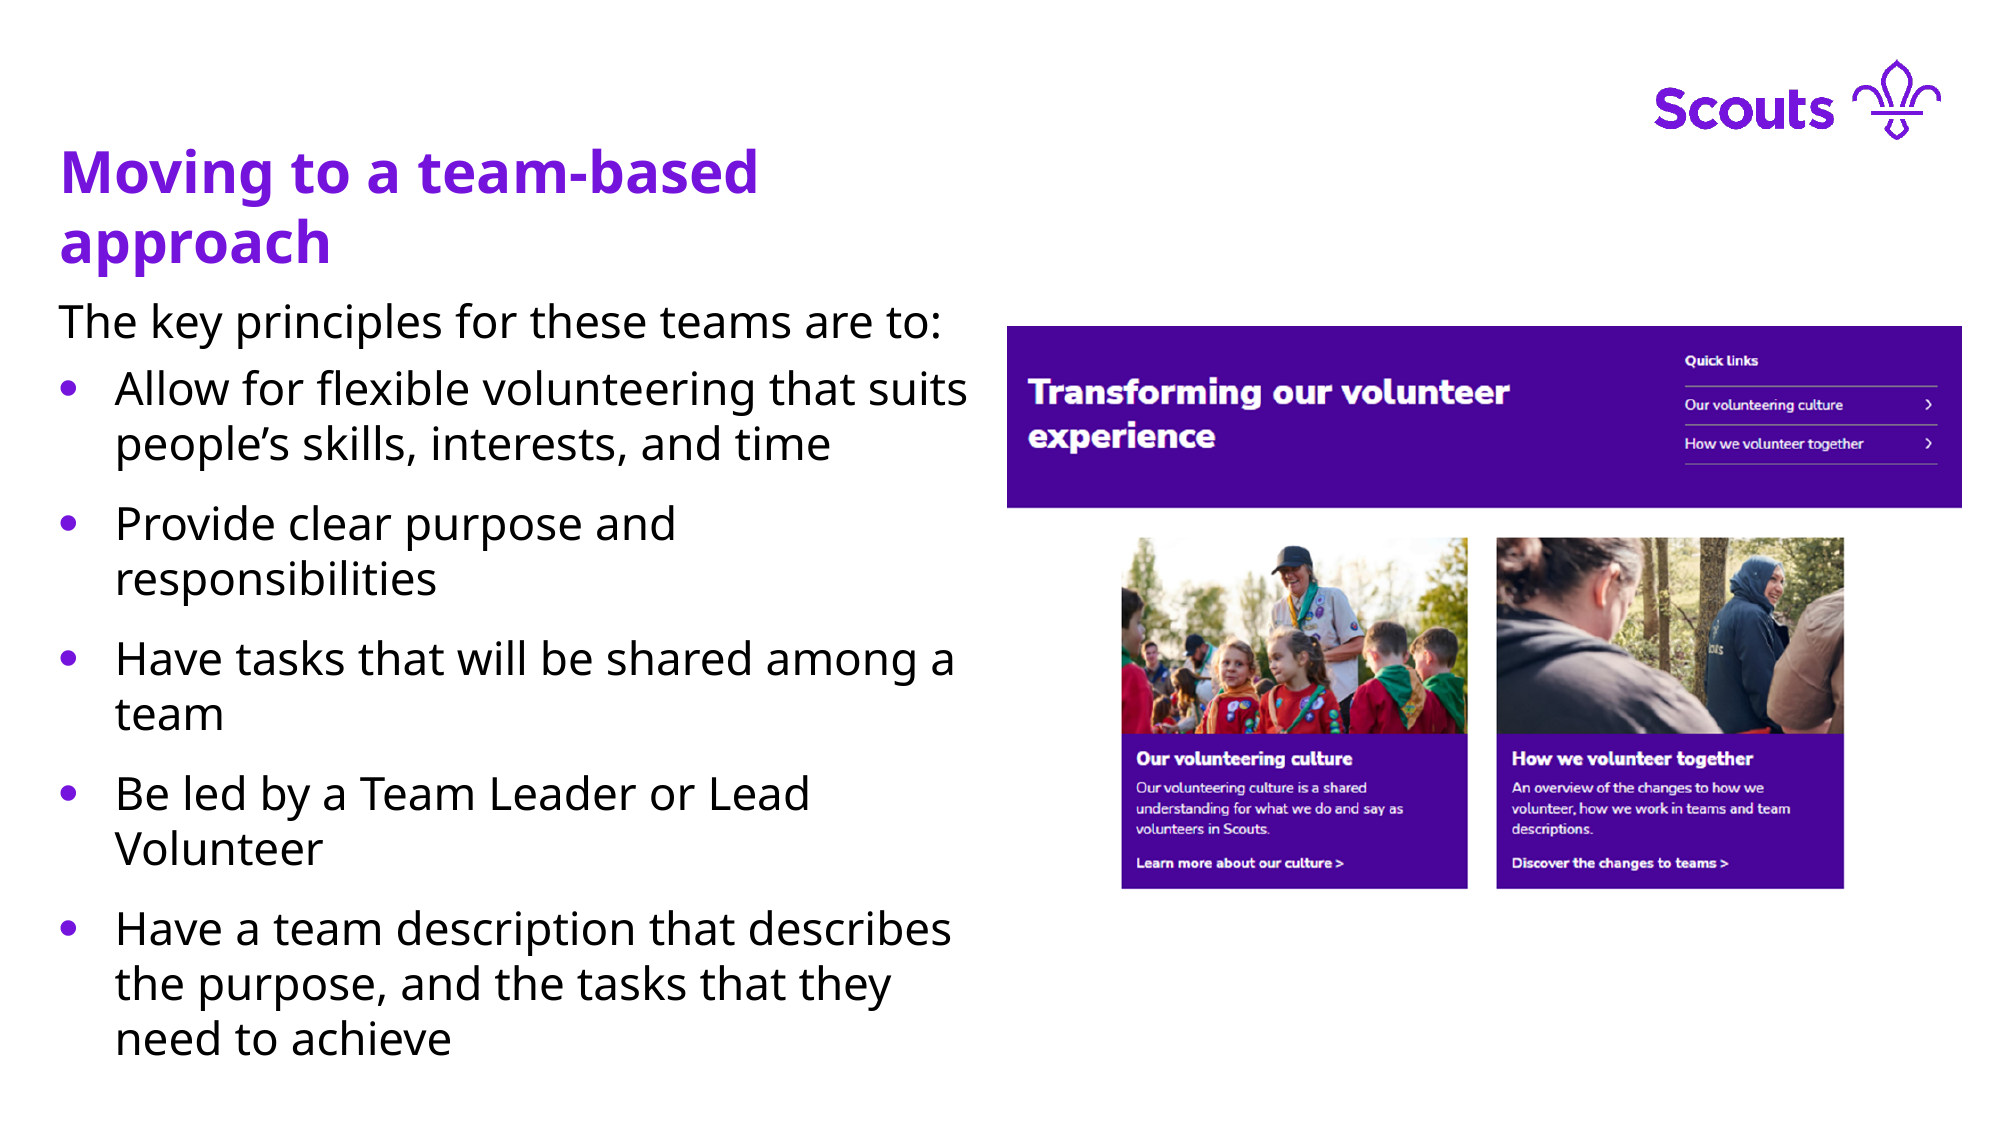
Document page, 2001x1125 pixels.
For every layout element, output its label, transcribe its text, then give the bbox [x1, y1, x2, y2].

picture [1007, 326, 1962, 922]
text_box The key principles for these teams are to: Allow for flexible volunteering that suits people’s skills, interests, and time Provide clear purpose and responsibilities Have tasks that will be shared among a team Be led by a Team Leader or Lead Volunteer Have a team description that describes the purpose, and the tasks that they need to achieve [41, 285, 1000, 1073]
text_box Moving to a team-based approach [33, 128, 1032, 284]
picture [1654, 59, 1941, 140]
